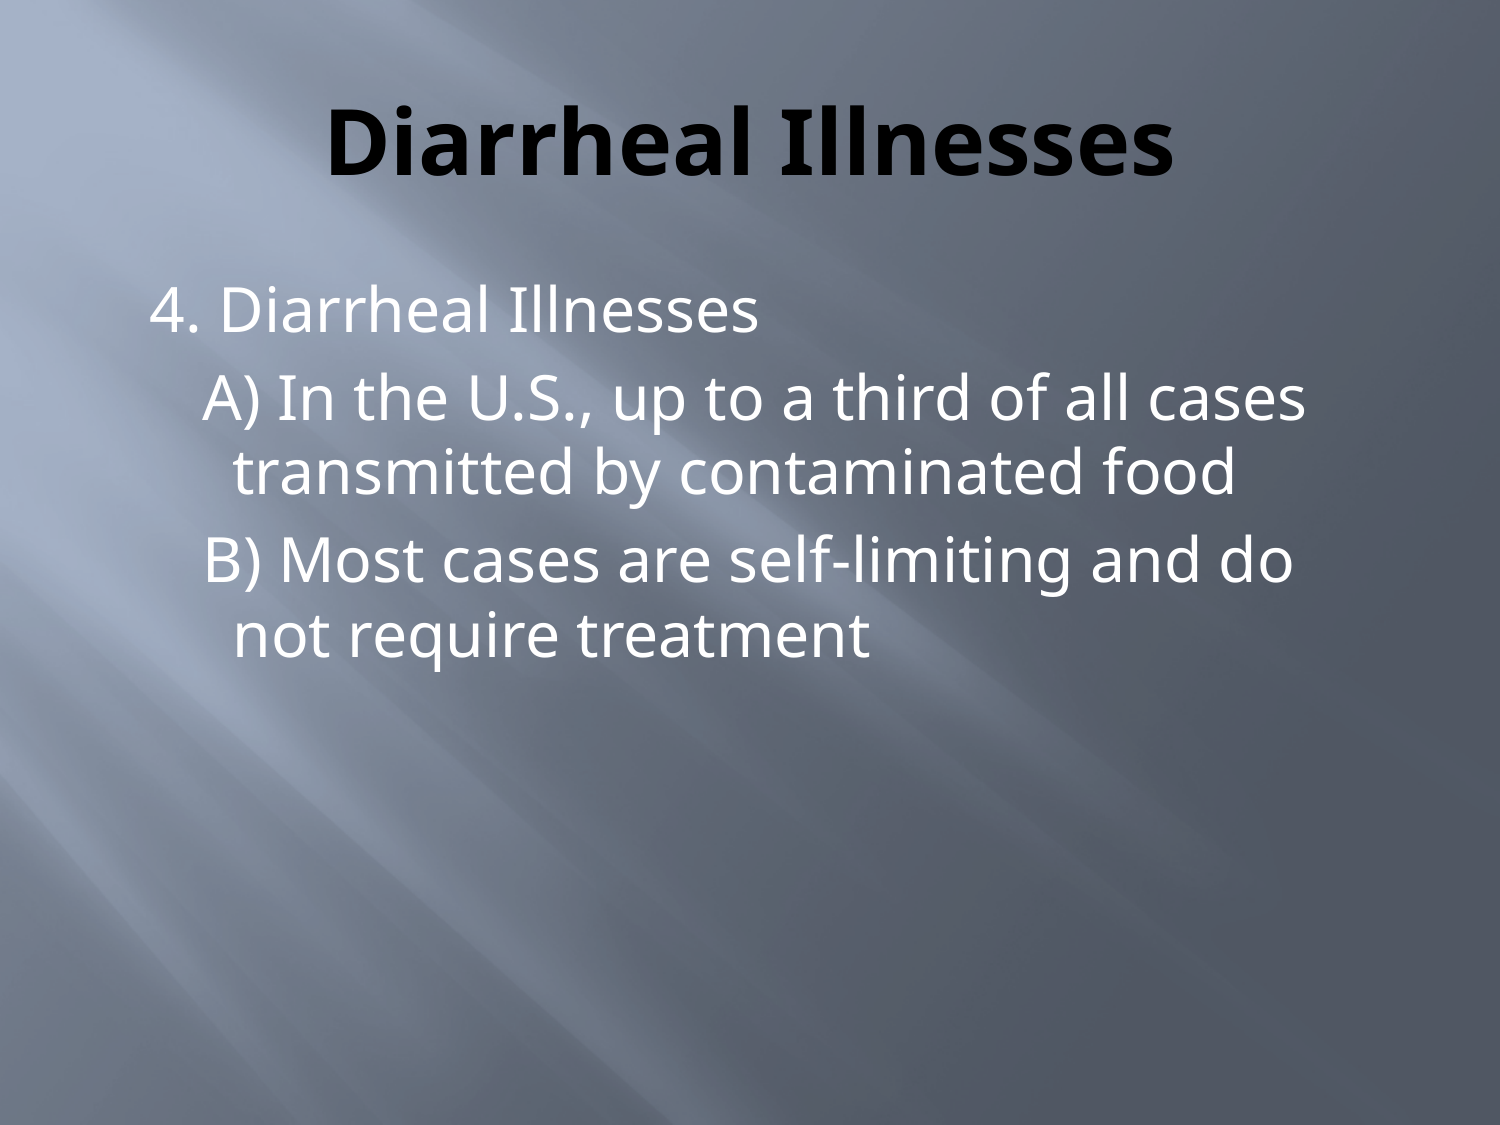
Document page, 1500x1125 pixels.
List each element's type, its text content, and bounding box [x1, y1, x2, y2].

list 4. Diarrheal Illnesses A) In the U.S., up to a third of all cases transmitted by contaminated food B) Most cases are self-limiting and do not require treatment [75, 262, 1425, 1035]
title Diarrheal Illnesses [75, 45, 1425, 233]
